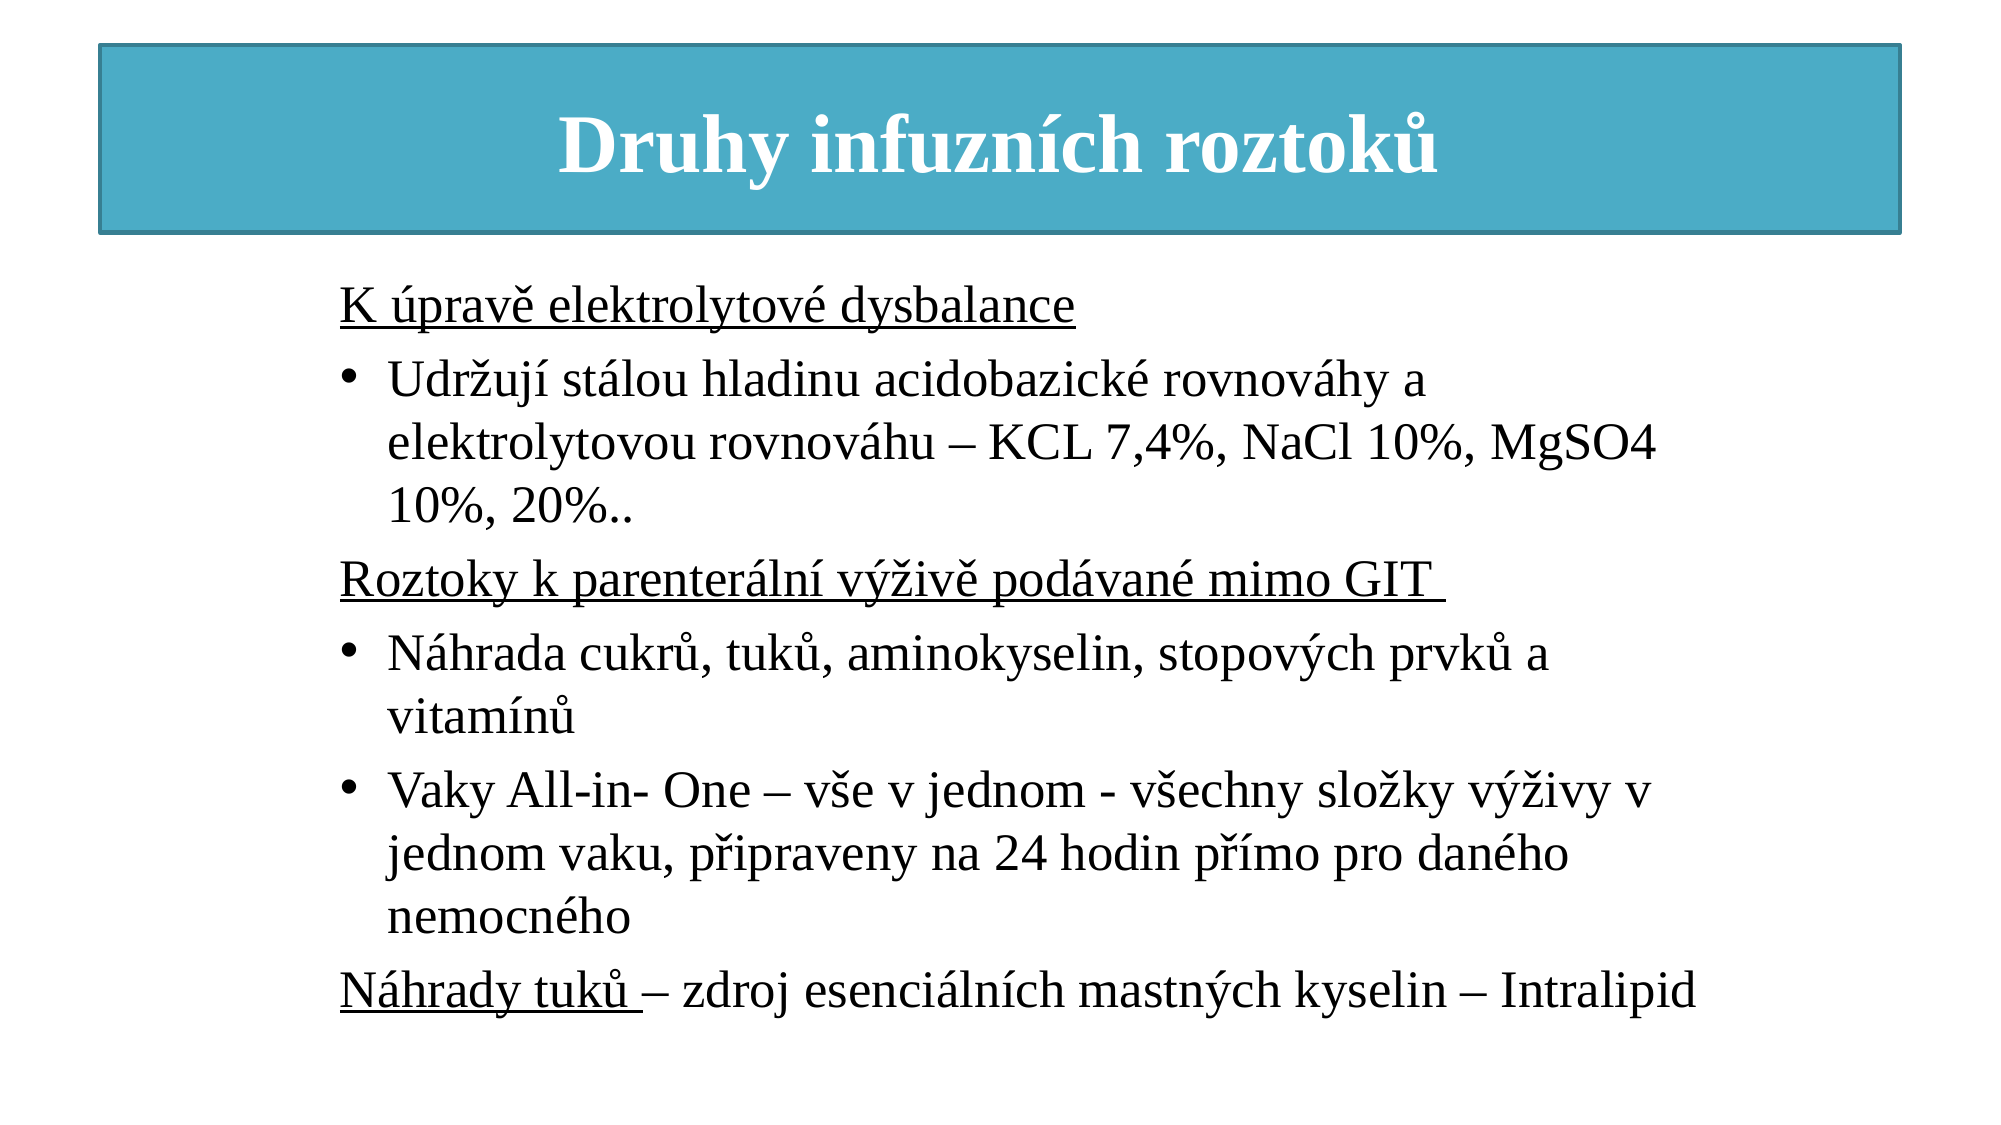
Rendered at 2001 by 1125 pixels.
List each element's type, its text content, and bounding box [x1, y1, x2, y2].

title Druhy infuzních roztoků [98, 43, 1902, 235]
list K úpravě elektrolytové dysbalance Udržují stálou hladinu acidobazické rovnováhy a elektrolytovou rovnováhu – KCL 7,4%, NaCl 10%, MgSO4 10%, 20%.. Roztoky k parenterální výživě podávané mimo GIT Náhrada cukrů, tuků, aminokyselin, stopových prvků a vitamínů Vaky All-in- One – vše v jednom - všechny složky výživy v jednom vaku, připraveny na 24 hodin přímo pro daného nemocného Náhrady tuků – zdroj esenciálních mastných kyselin – Intralipid [324, 262, 1721, 1094]
